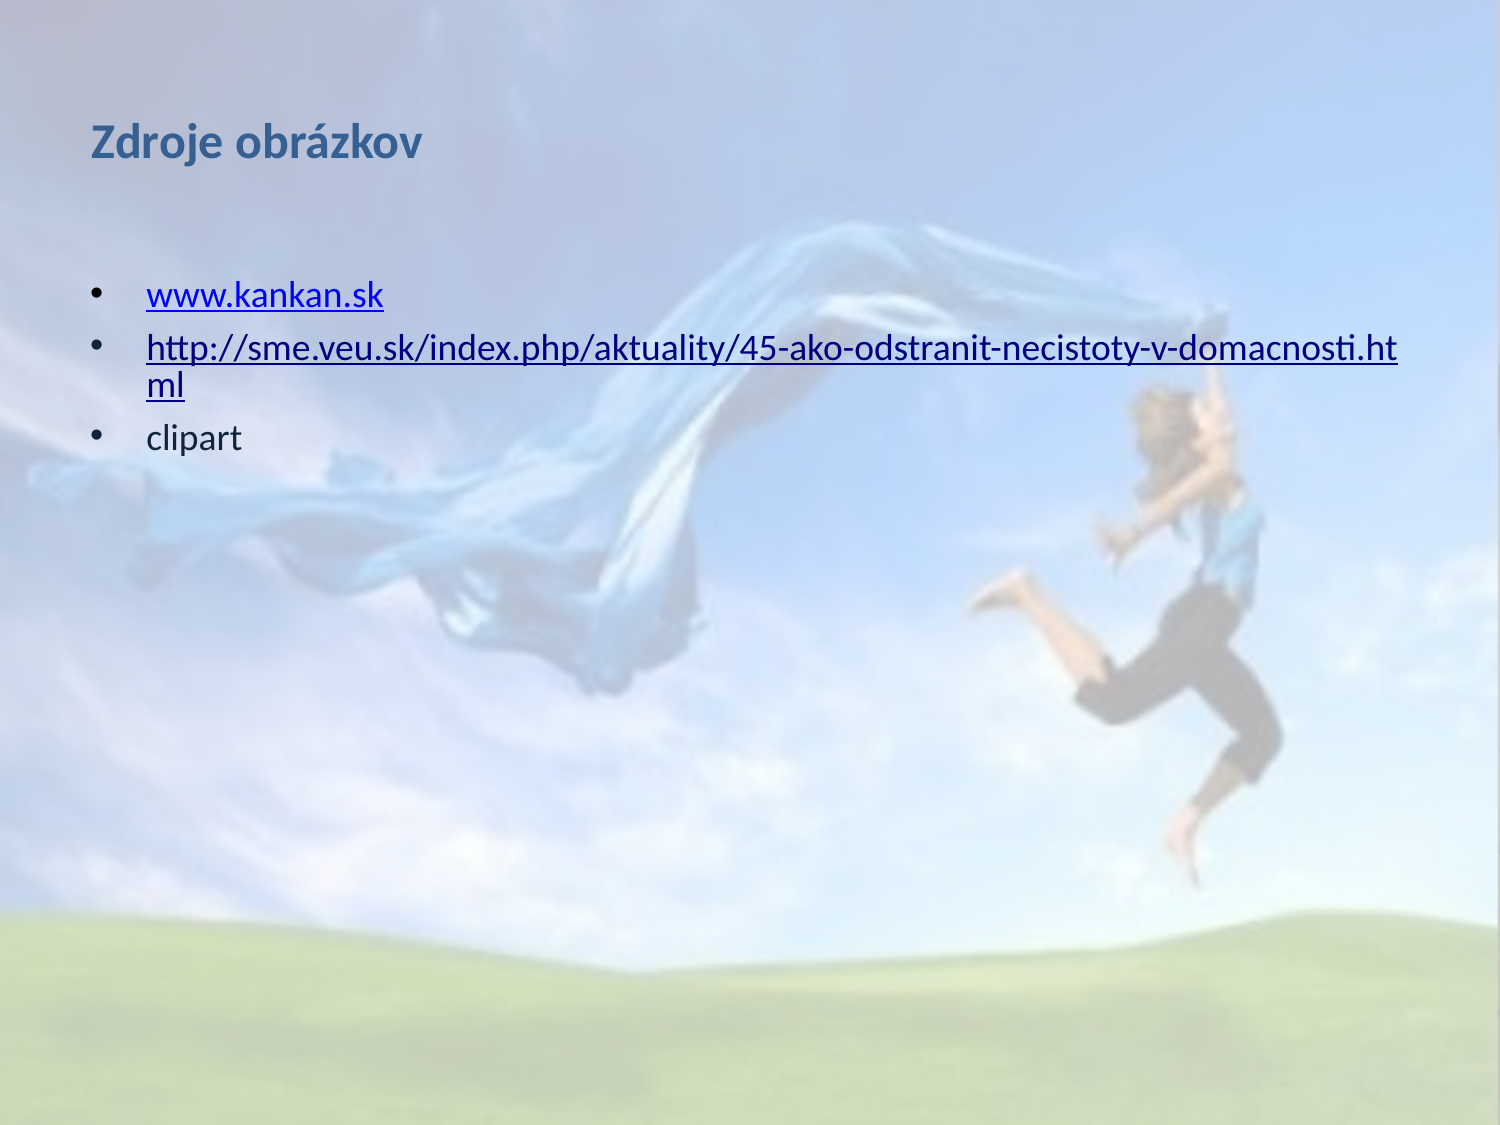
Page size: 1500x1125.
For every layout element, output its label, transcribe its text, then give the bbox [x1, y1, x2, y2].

title Zdroje obrázkov [76, 45, 1402, 233]
list www.kankan.sk http://sme.veu.sk/index.php/aktuality/45-ako-odstranit-necistoty-v-domacnosti.html clipart [75, 262, 1425, 1005]
